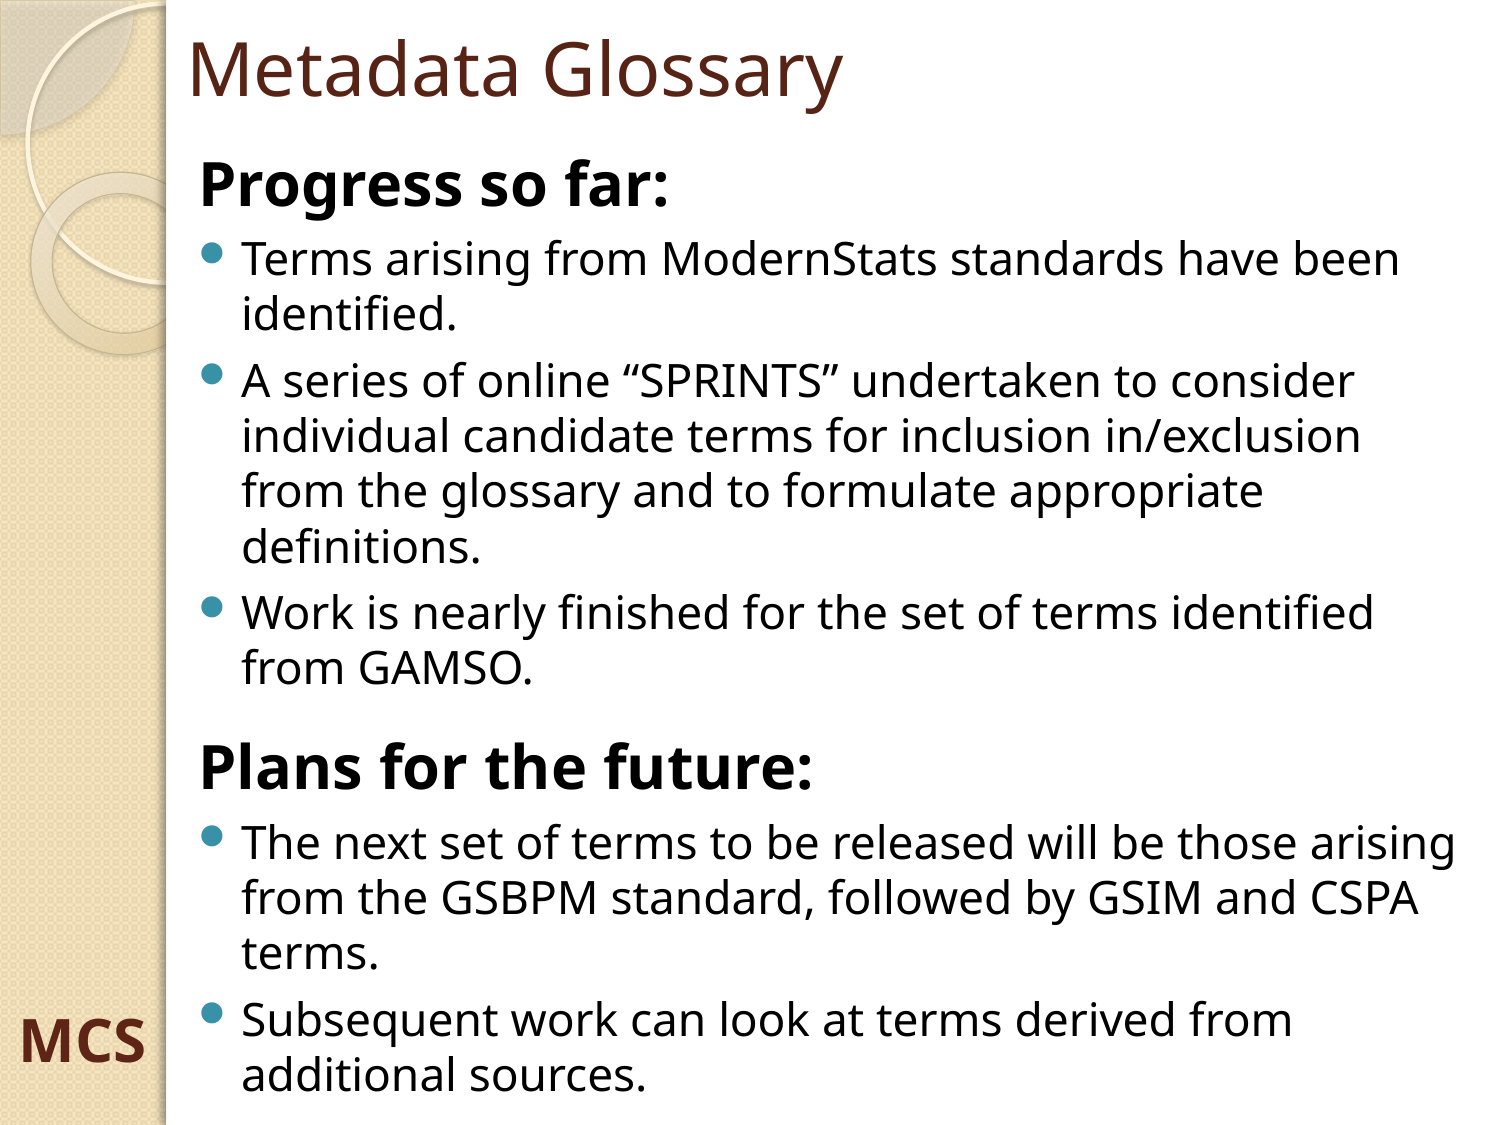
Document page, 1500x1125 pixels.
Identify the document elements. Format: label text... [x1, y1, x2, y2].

list Progress so far: Terms arising from ModernStats standards have been identified. A series of online “SPRINTS” undertaken to consider individual candidate terms for inclusion in/exclusion from the glossary and to formulate appropriate definitions. Work is nearly finished for the set of terms identified from GAMSO. Plans for the future: The next set of terms to be released will be those arising from the GSBPM standard, followed by GSIM and CSPA terms. Subsequent work can look at terms derived from additional sources. [171, 137, 1483, 1114]
title Metadata Glossary [171, 7, 1442, 126]
text_box MCS [5, 952, 160, 1083]
